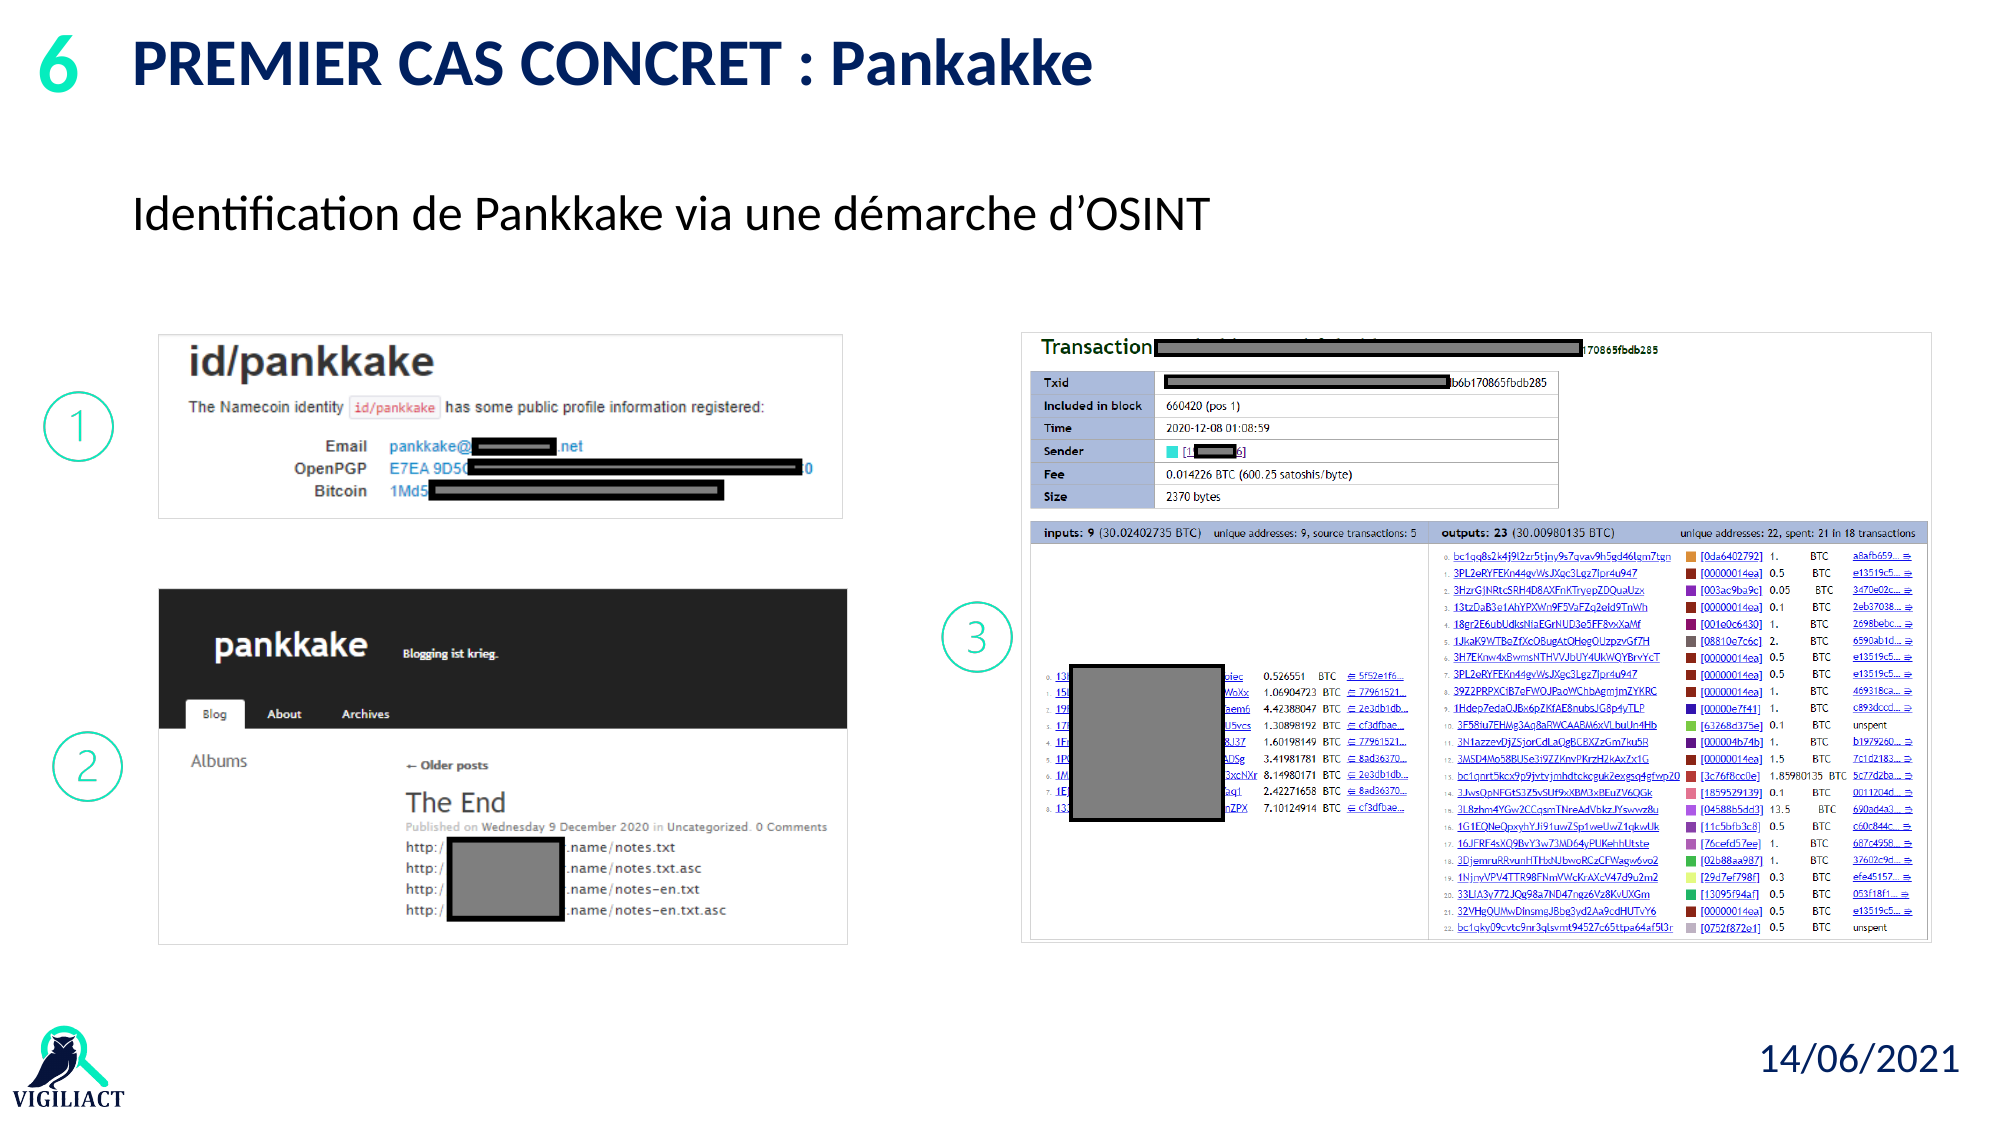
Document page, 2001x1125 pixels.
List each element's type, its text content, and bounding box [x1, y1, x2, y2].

picture [34, 382, 123, 471]
picture [932, 331, 1932, 943]
text_box 14/06/2021 [1738, 1029, 1981, 1125]
text_box 6 [0, 1, 118, 117]
picture [157, 334, 843, 519]
picture [9, 1007, 128, 1125]
text_box Identification de Pankkake via une démarche d’OSINT [117, 173, 1320, 248]
picture [157, 588, 848, 945]
text_box PREMIER CAS CONCRET : Pankakke [117, 11, 1477, 107]
picture [43, 722, 132, 811]
